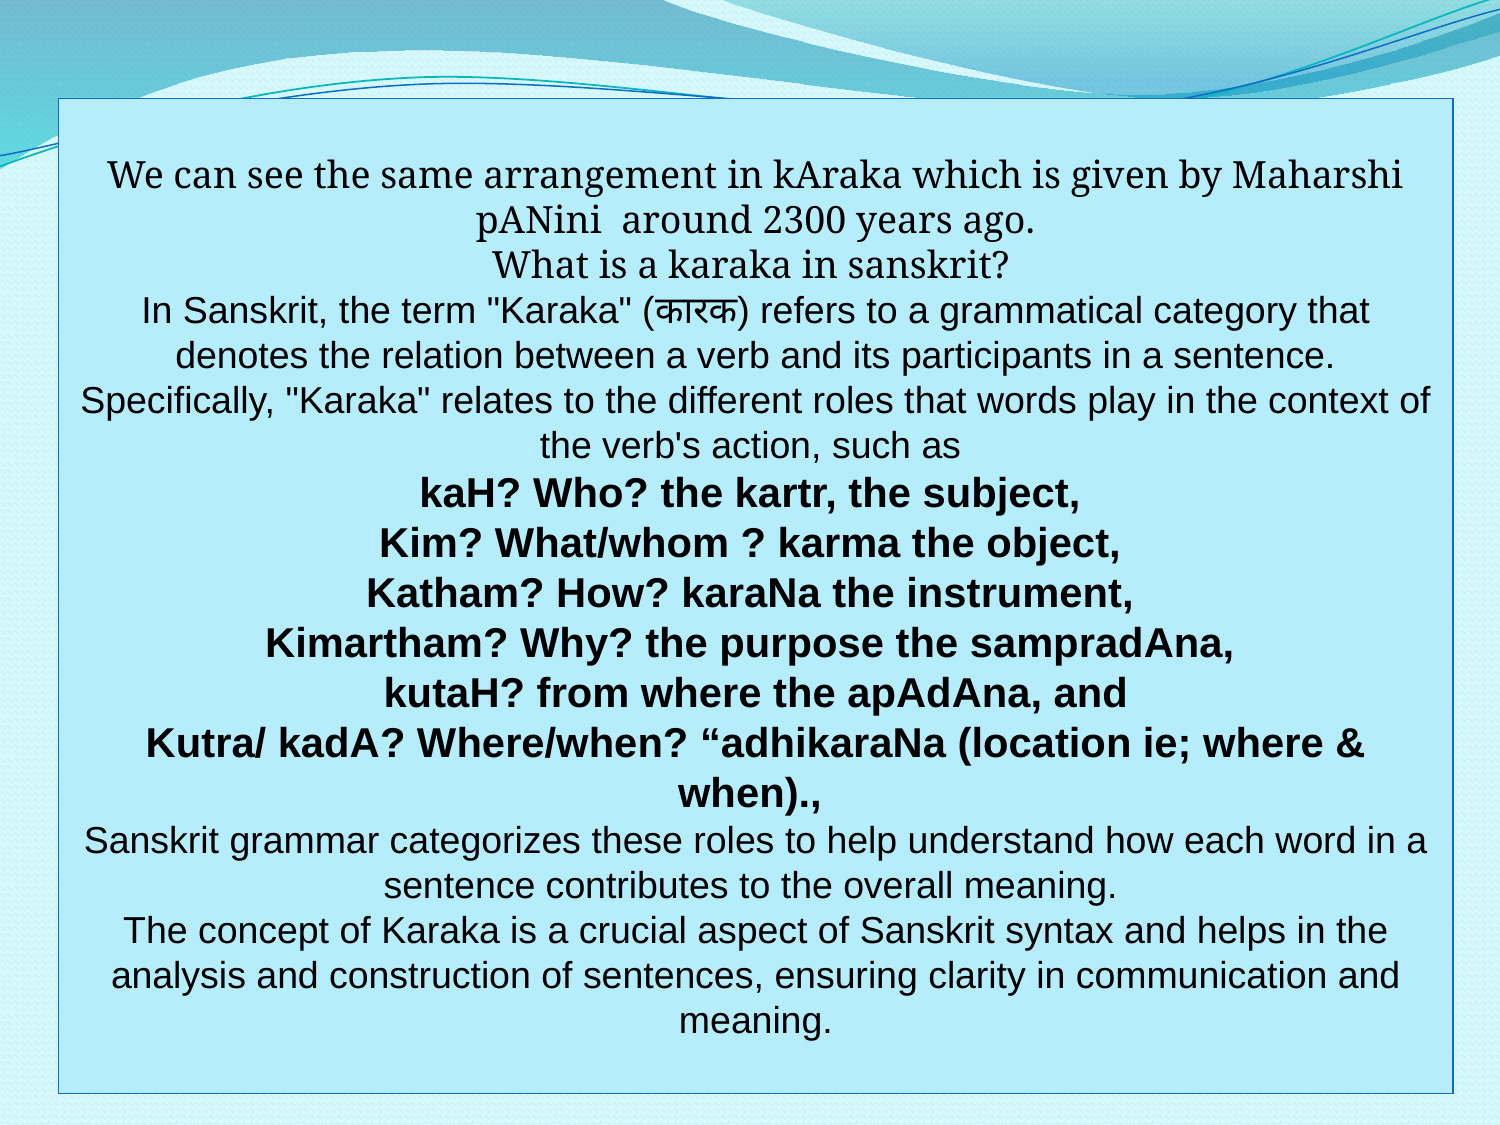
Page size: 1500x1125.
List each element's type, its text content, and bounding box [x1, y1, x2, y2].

text_box We can see the same arrangement in kAraka which is given by Maharshi pANini around 2300 years ago. What is a karaka in sanskrit? In Sanskrit, the term "Karaka" (कारक) refers to a grammatical category that denotes the relation between a verb and its participants in a sentence. Specifically, "Karaka" relates to the different roles that words play in the context of the verb's action, such as kaH? Who? the kartr, the subject, Kim? What/whom ? karma the object, Katham? How? karaNa the instrument, Kimartham? Why? the purpose the sampradAna, kutaH? from where the apAdAna, and Kutra/ kadA? Where/when? “adhikaraNa (location ie; where & when)., Sanskrit grammar categorizes these roles to help understand how each word in a sentence contributes to the overall meaning. The concept of Karaka is a crucial aspect of Sanskrit syntax and helps in the analysis and construction of sentences, ensuring clarity in communication and meaning. [58, 98, 1453, 1094]
